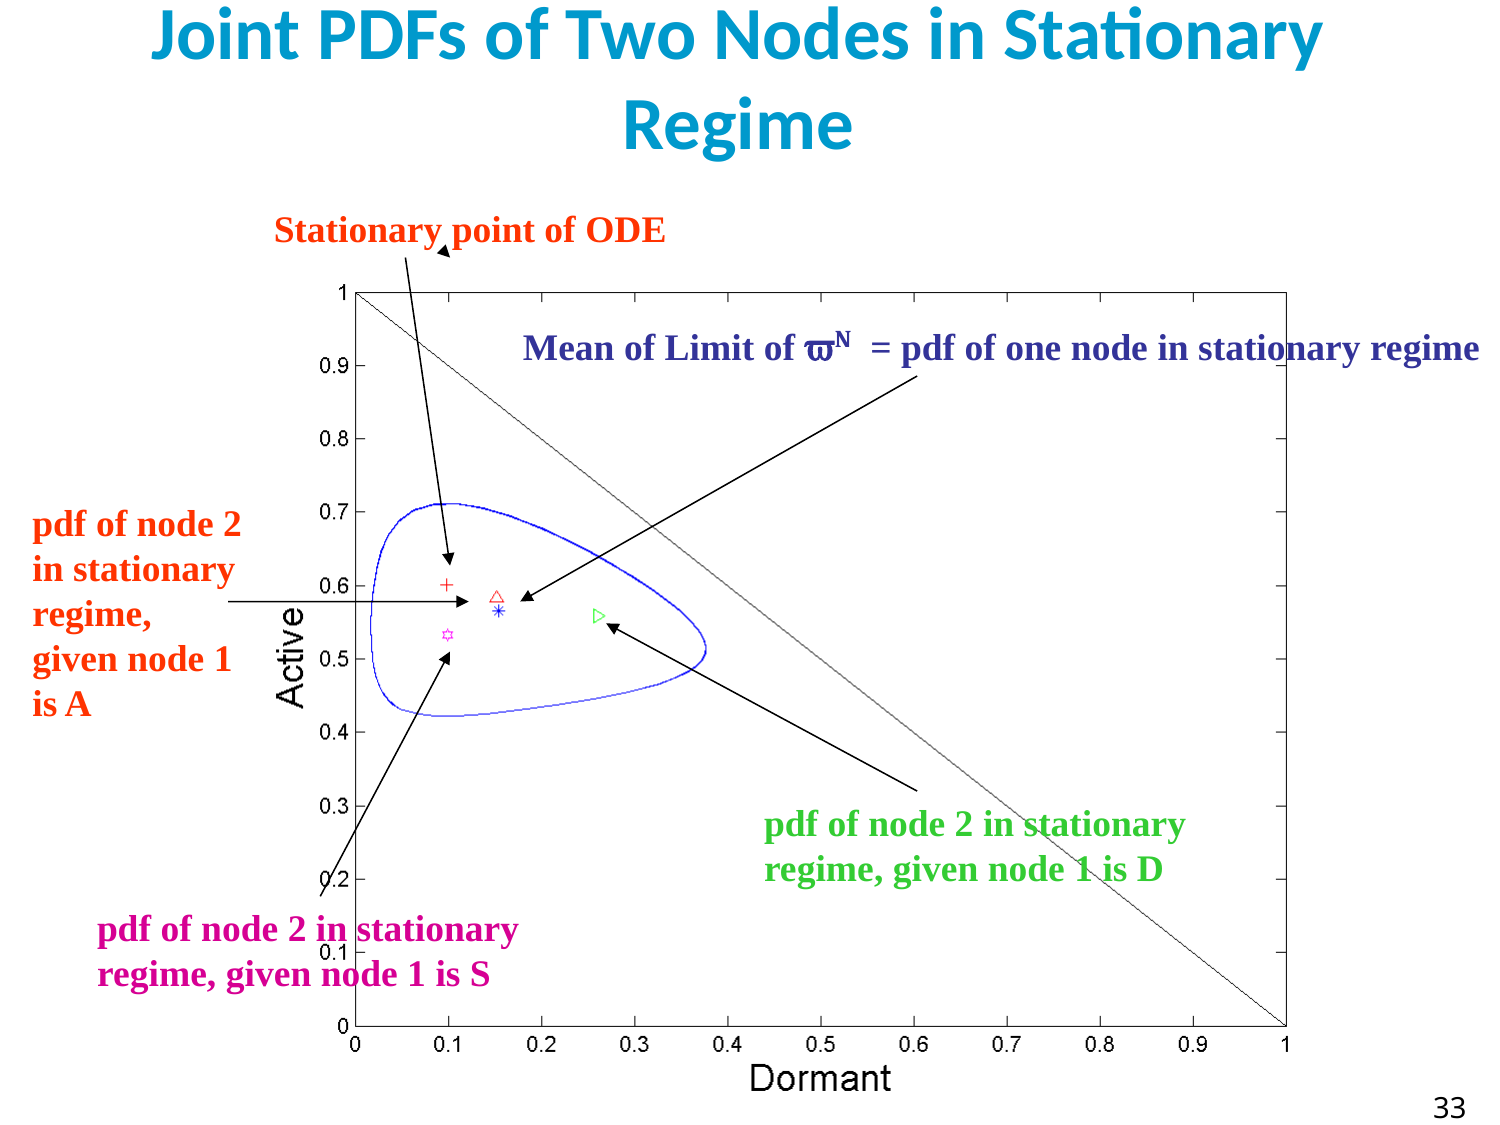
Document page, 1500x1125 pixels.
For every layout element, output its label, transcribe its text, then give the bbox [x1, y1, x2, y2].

text_box pdf of node 2 in stationary regime, given node 1 is A [17, 491, 194, 732]
footer 33 [1404, 1082, 1500, 1125]
text_box Stationary point of ODE [259, 197, 692, 223]
text_box Mean of Limit of N = pdf of one node in stationary regime [1405, 310, 1496, 376]
title Joint PDFs of Two Nodes in Stationary Regime [17, 0, 1460, 150]
picture [199, 224, 1400, 1125]
text_box pdf of node 2 in stationary regime, given node 1 is S [82, 896, 194, 1001]
